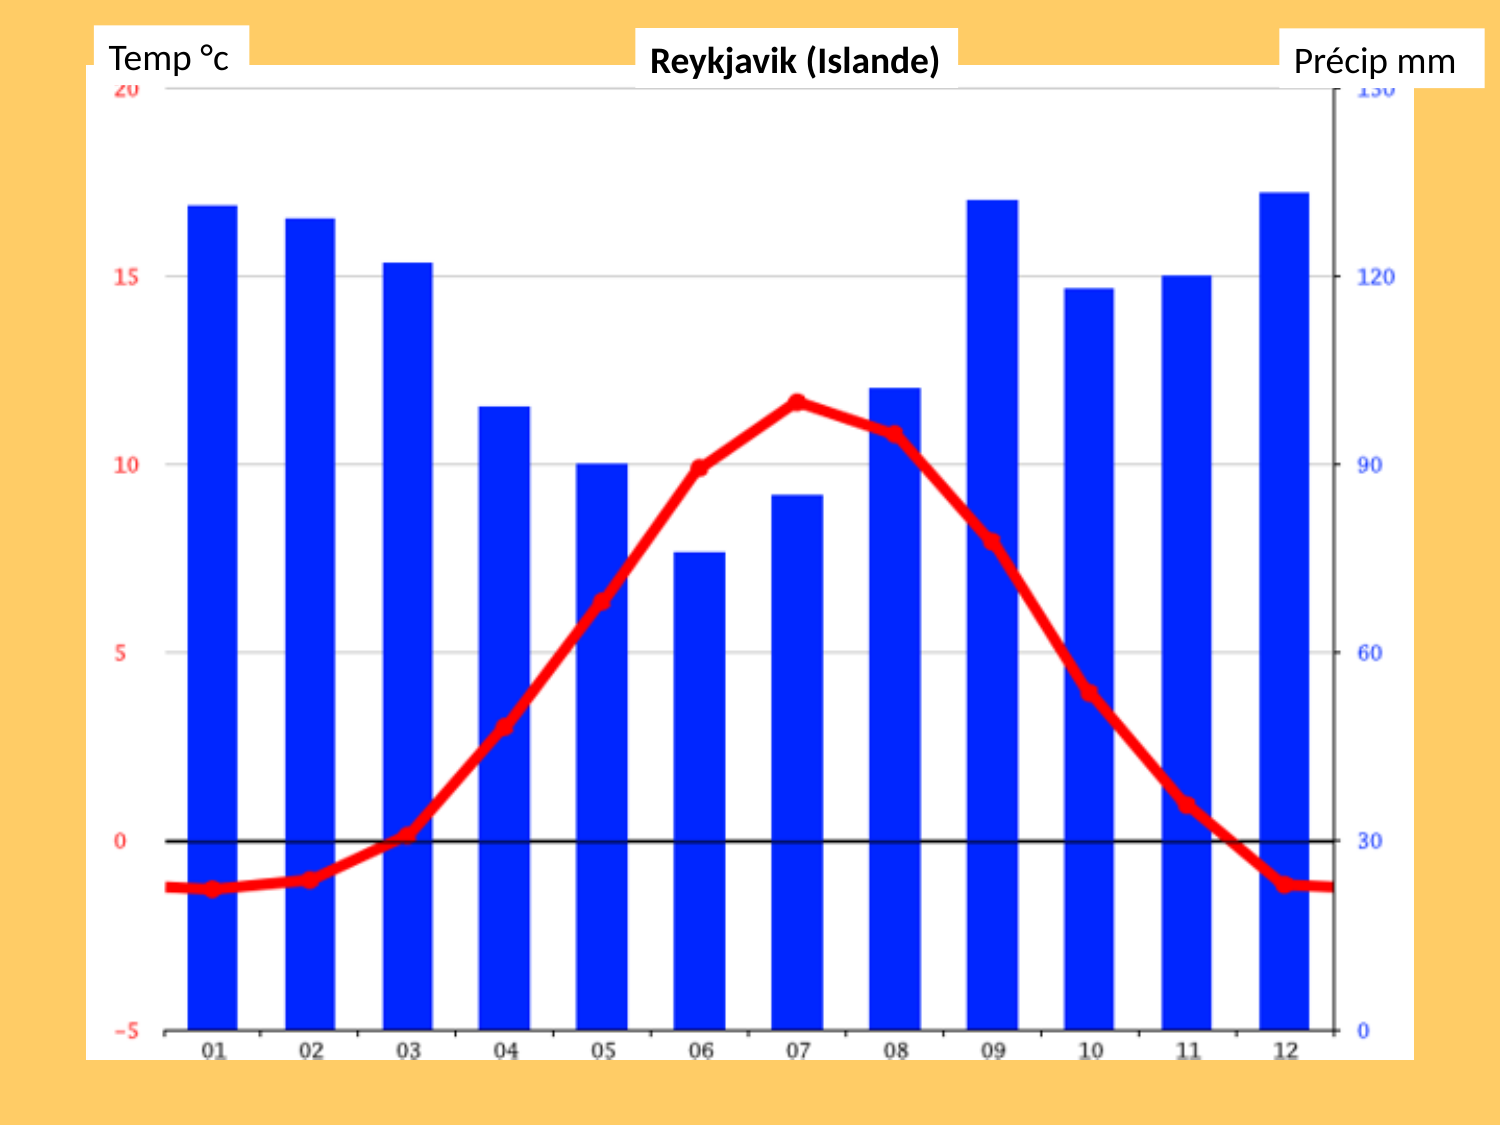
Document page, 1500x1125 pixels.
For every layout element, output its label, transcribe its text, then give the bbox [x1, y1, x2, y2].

text_box Reykjavik (Islande) [635, 28, 959, 65]
text_box Temp °c [93, 25, 250, 65]
text_box Précip mm [1279, 28, 1485, 89]
picture [86, 65, 1414, 1060]
